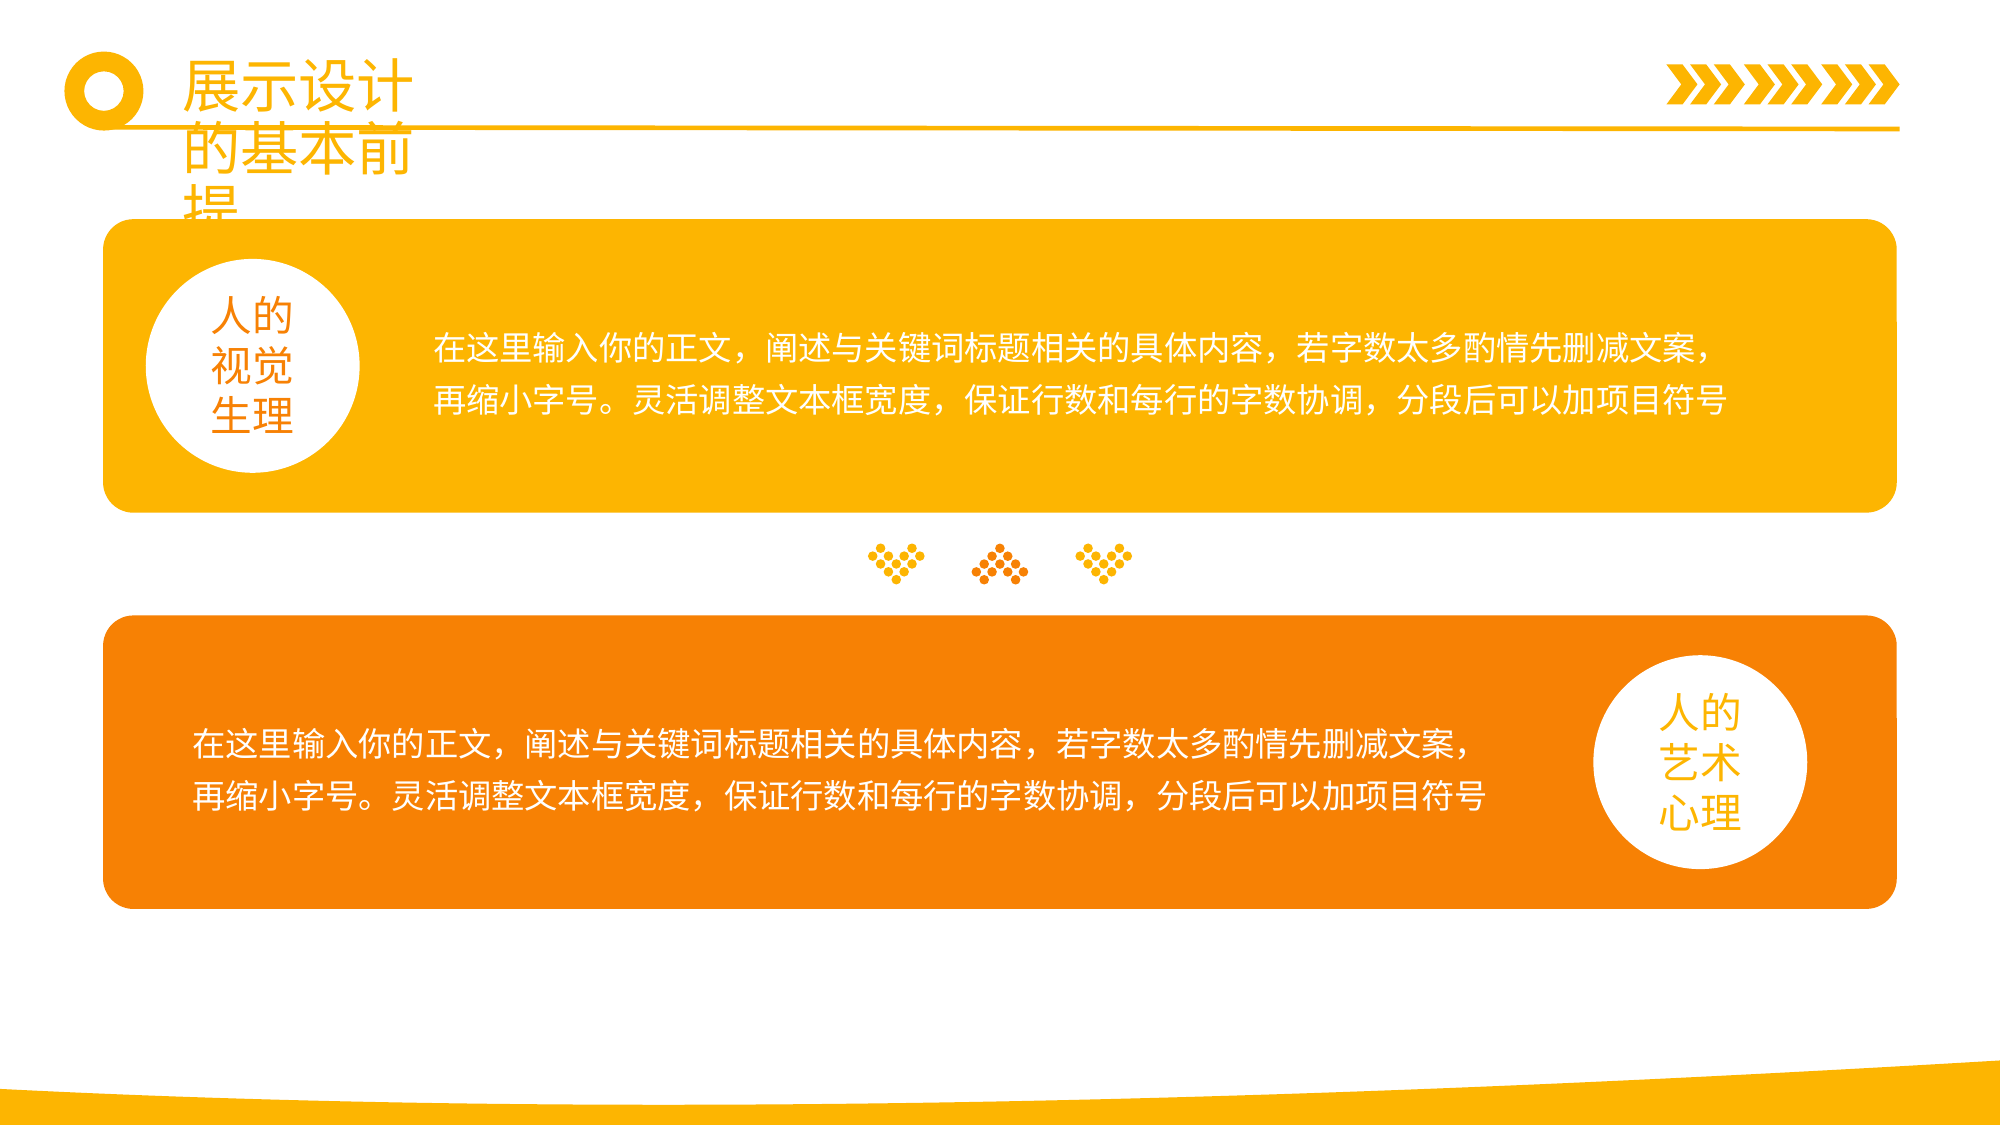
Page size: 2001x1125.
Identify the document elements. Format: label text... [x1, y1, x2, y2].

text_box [103, 219, 1897, 513]
list 展示设计的基本前提 [167, 49, 434, 130]
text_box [103, 615, 1897, 909]
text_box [867, 543, 1133, 585]
